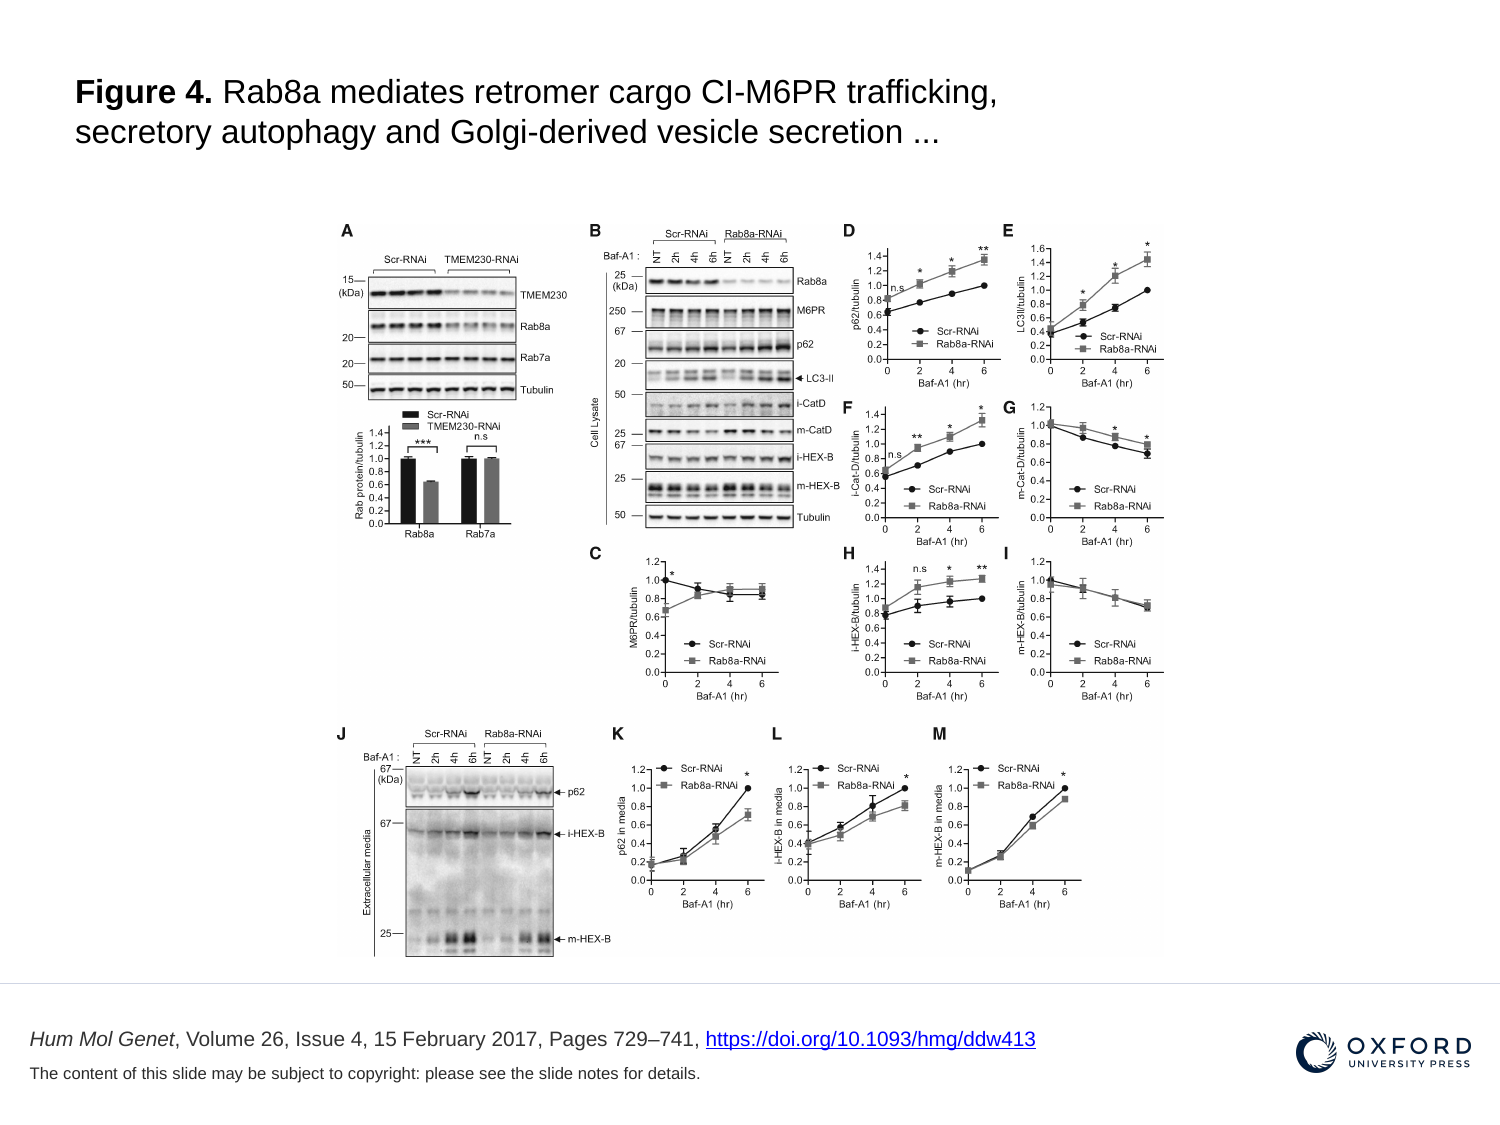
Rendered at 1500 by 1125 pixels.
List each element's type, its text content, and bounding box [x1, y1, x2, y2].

title Figure 4. Rab8a mediates retromer cargo CI-M6PR trafficking, secretory autophagy and Golgi-derived vesicle secretion ... [75, 69, 1078, 171]
footer Hum Mol Genet, Volume 26, Issue 4, 15 February 2017, Pages 729–741, https://doi.org/10.1093/hmg/ddw413 The content of this slide may be subject to copyright: please see the slide notes for details. [0, 983, 1260, 1125]
picture [1296, 1032, 1471, 1073]
picture [337, 224, 1164, 957]
